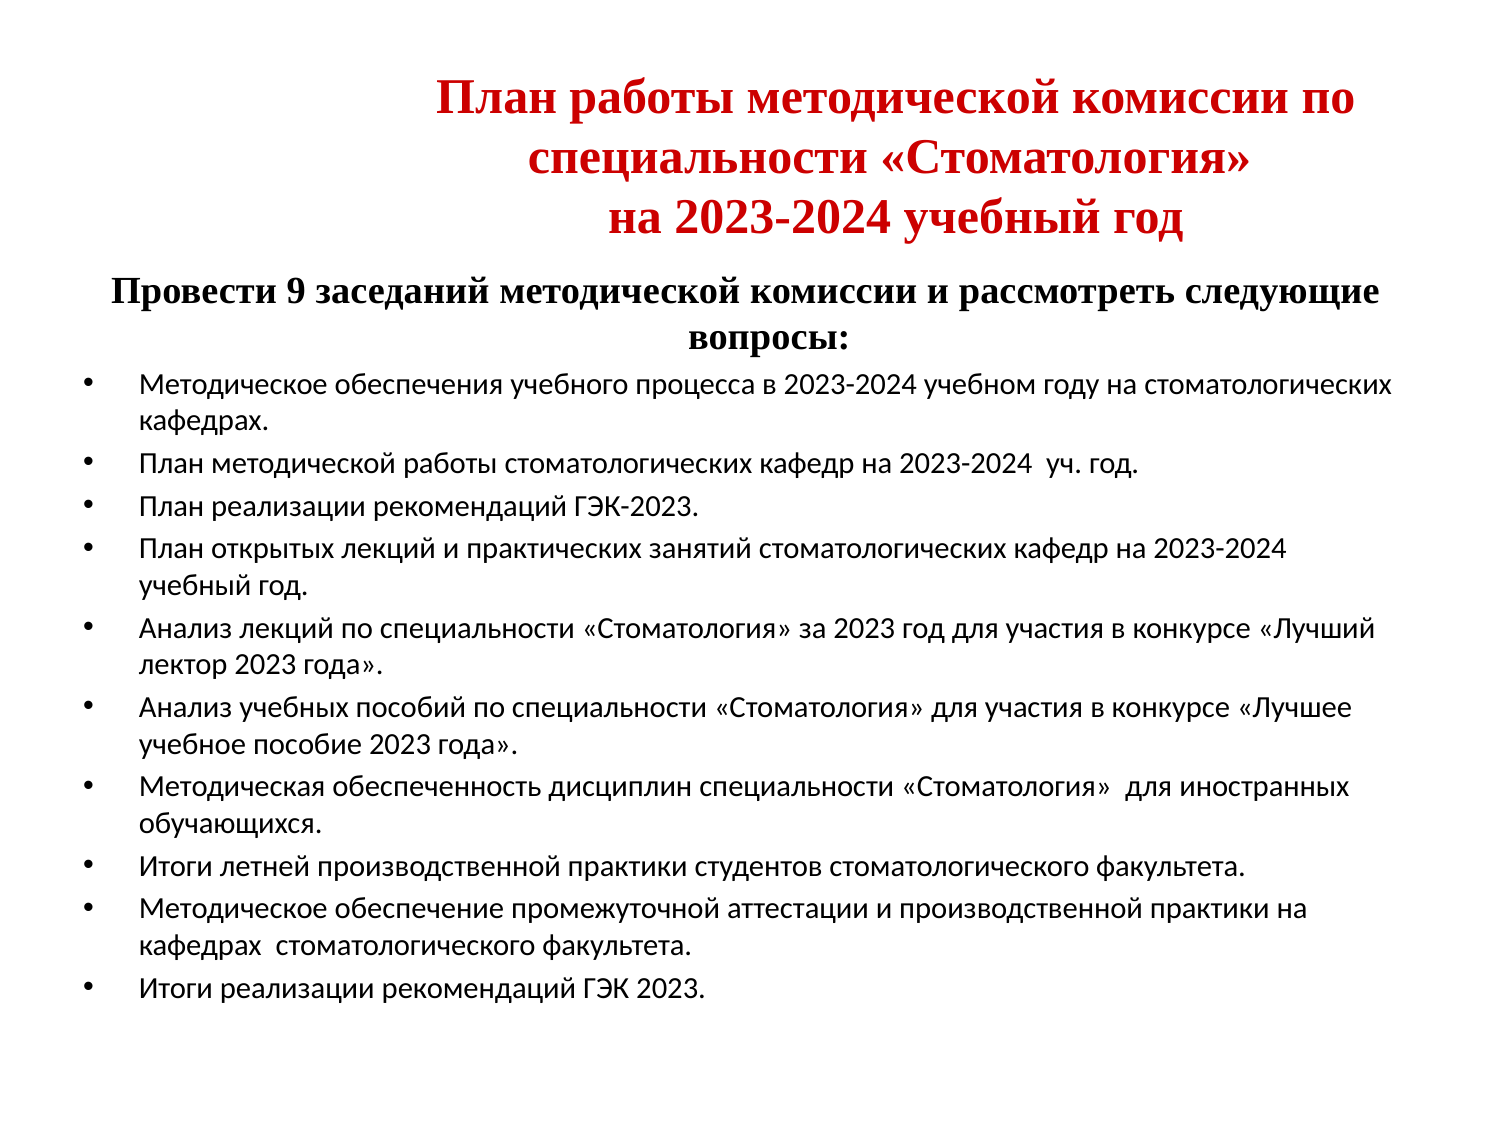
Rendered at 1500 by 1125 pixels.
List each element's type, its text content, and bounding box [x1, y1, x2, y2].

title План работы методической комиссии по специальности «Стоматология» на 2023-2024 учебный год [339, 46, 1452, 260]
list Провести 9 заседаний методической комиссии и рассмотреть следующие вопросы: Методическое обеспечения учебного процесса в 2023-2024 учебном году на стоматологических кафедрах. План методической работы стоматологических кафедр на 2023-2024 уч. год. План реализации рекомендаций ГЭК-2023. План открытых лекций и практических занятий стоматологических кафедр на 2023-2024 учебный год. Анализ лекций по специальности «Стоматология» за 2023 год для участия в конкурсе «Лучший лектор 2023 года». Анализ учебных пособий по специальности «Стоматология» для участия в конкурсе «Лучшее учебное пособие 2023 года». Методическая обеспеченность дисциплин специальности «Стоматология» для иностранных обучающихся. Итоги летней производственной практики студентов стоматологического факультета. Методическое обеспечение промежуточной аттестации и производственной практики на кафедрах стоматологического факультета. Итоги реализации рекомендаций ГЭК 2023. [53, 257, 1430, 1019]
